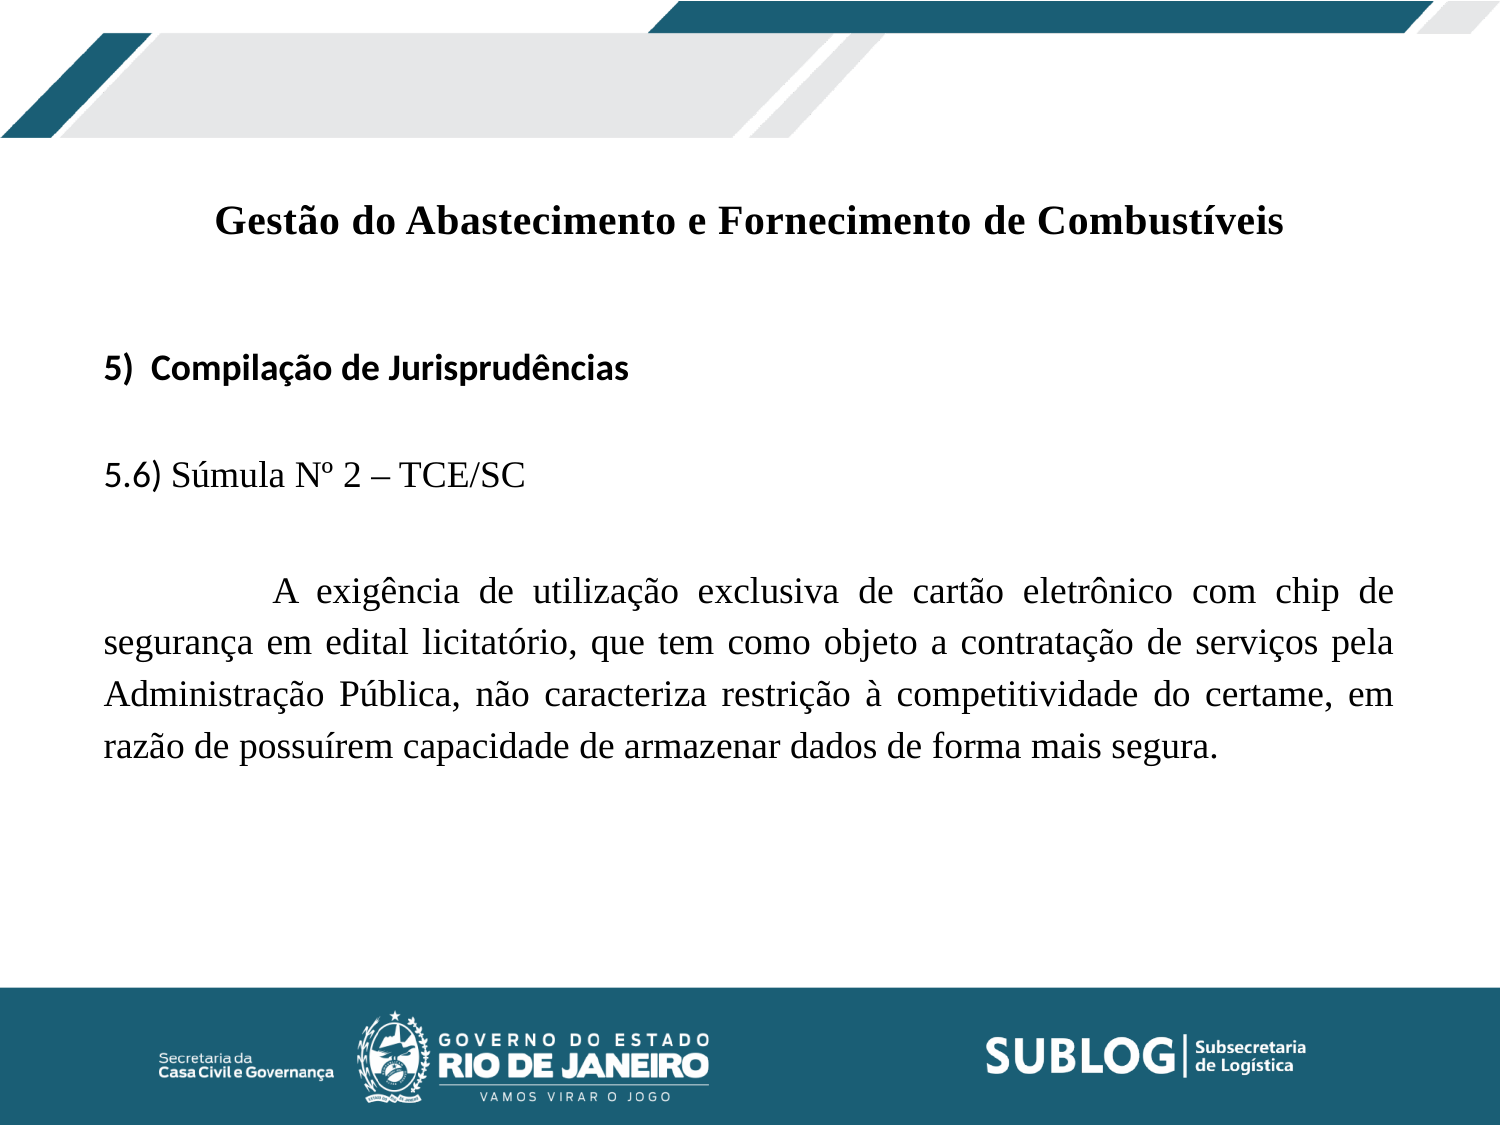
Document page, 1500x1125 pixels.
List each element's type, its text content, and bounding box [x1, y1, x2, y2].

text_box Gestão do Abastecimento e Fornecimento de Combustíveis 5) Compilação de Jurisprudências 5.6) Súmula Nº 2 – TCE/SC A exigência de utilização exclusiva de cartão eletrônico com chip de segurança em edital licitatório, que tem como objeto a contratação de serviços pela Administração Pública, não caracteriza restrição à competitividade do certame, em razão de possuírem capacidade de armazenar dados de forma mais segura. [88, 559, 1412, 1071]
picture [0, 1, 88, 138]
picture [159, 1071, 709, 1103]
picture [986, 1071, 1306, 1078]
text_box Gestão do Abastecimento e Fornecimento de Combustíveis 5) Compilação de Jurisprudências 5.6) Súmula Nº 2 – TCE/SC A exigência de utilização exclusiva de cartão eletrônico com chip de segurança em edital licitatório, que tem como objeto a contratação de serviços pela Administração Pública, não caracteriza restrição à competitividade do certame, em razão de possuírem capacidade de armazenar dados de forma mais segura. [88, 0, 1412, 453]
picture [1412, 1, 1500, 138]
text_box [0, 453, 1500, 559]
